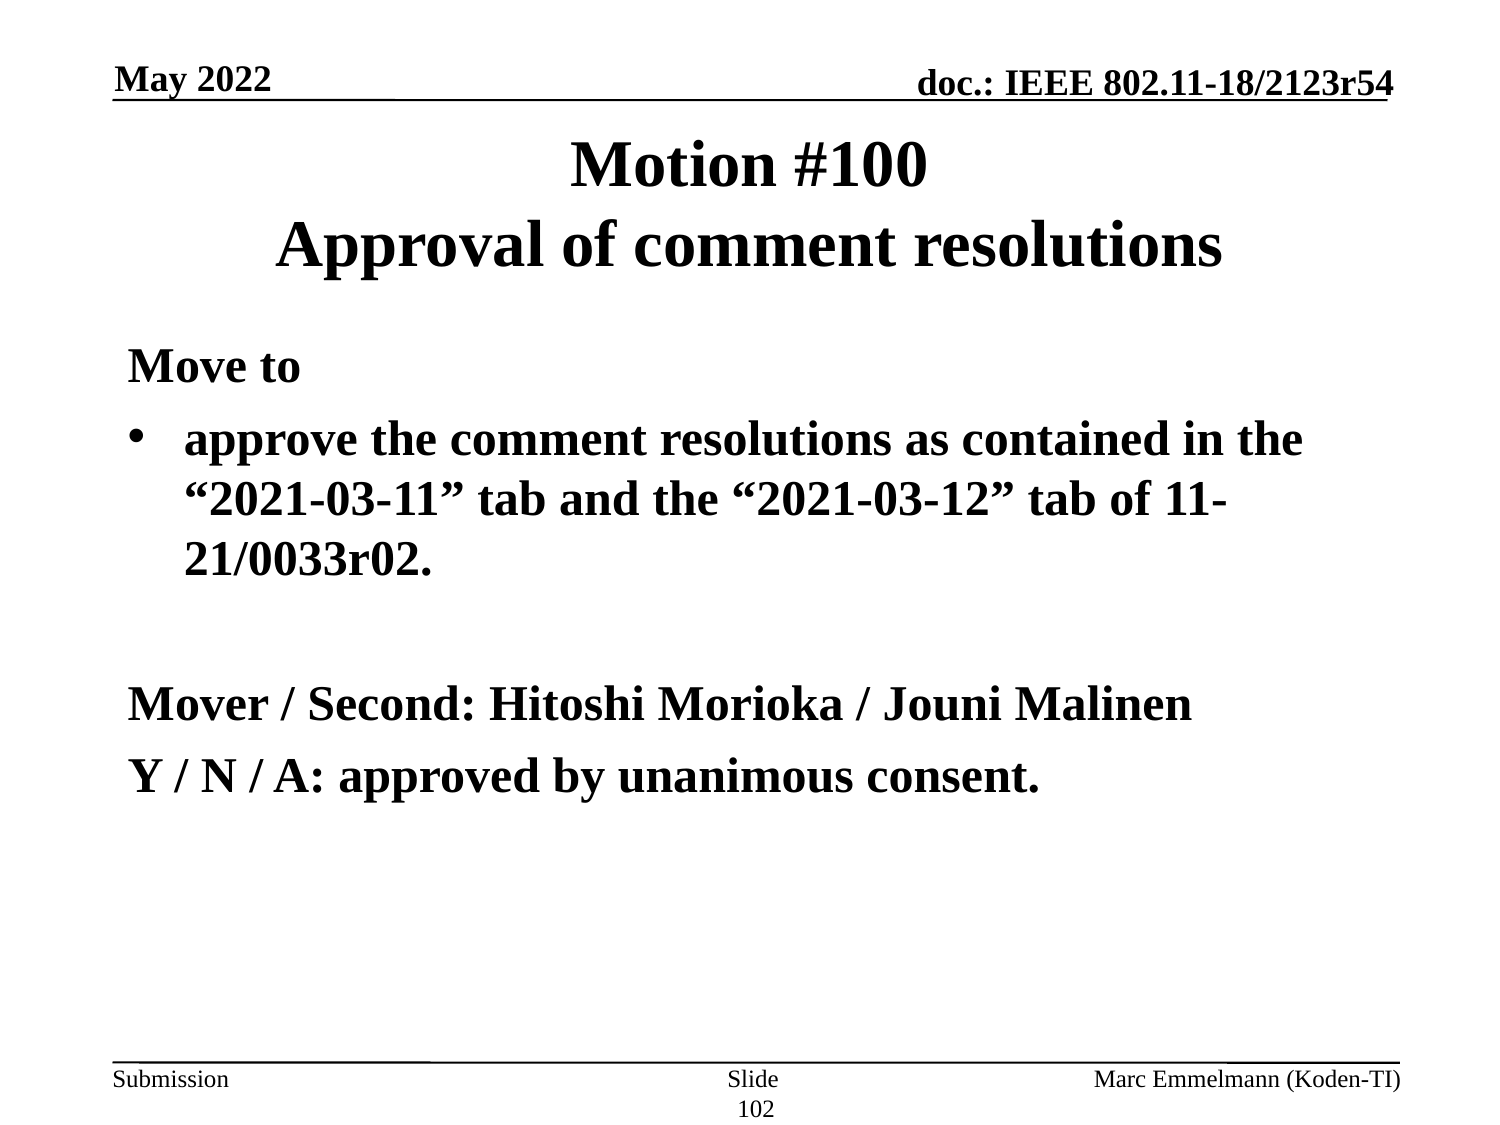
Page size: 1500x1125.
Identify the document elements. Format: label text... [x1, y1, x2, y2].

list Move to approve the comment resolutions as contained in the “2021-03-11” tab and the “2021-03-12” tab of 11-21/0033r02. Mover / Second: Hitoshi Morioka / Jouni Malinen Y / N / A: approved by unanimous consent. [112, 324, 1388, 1000]
slide_number Slide 102 [712, 1061, 800, 1123]
title Motion #100 Approval of comment resolutions [112, 112, 1388, 288]
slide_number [114, 54, 423, 100]
footer Marc Emmelmann (Koden-TI) [878, 1061, 1402, 1093]
